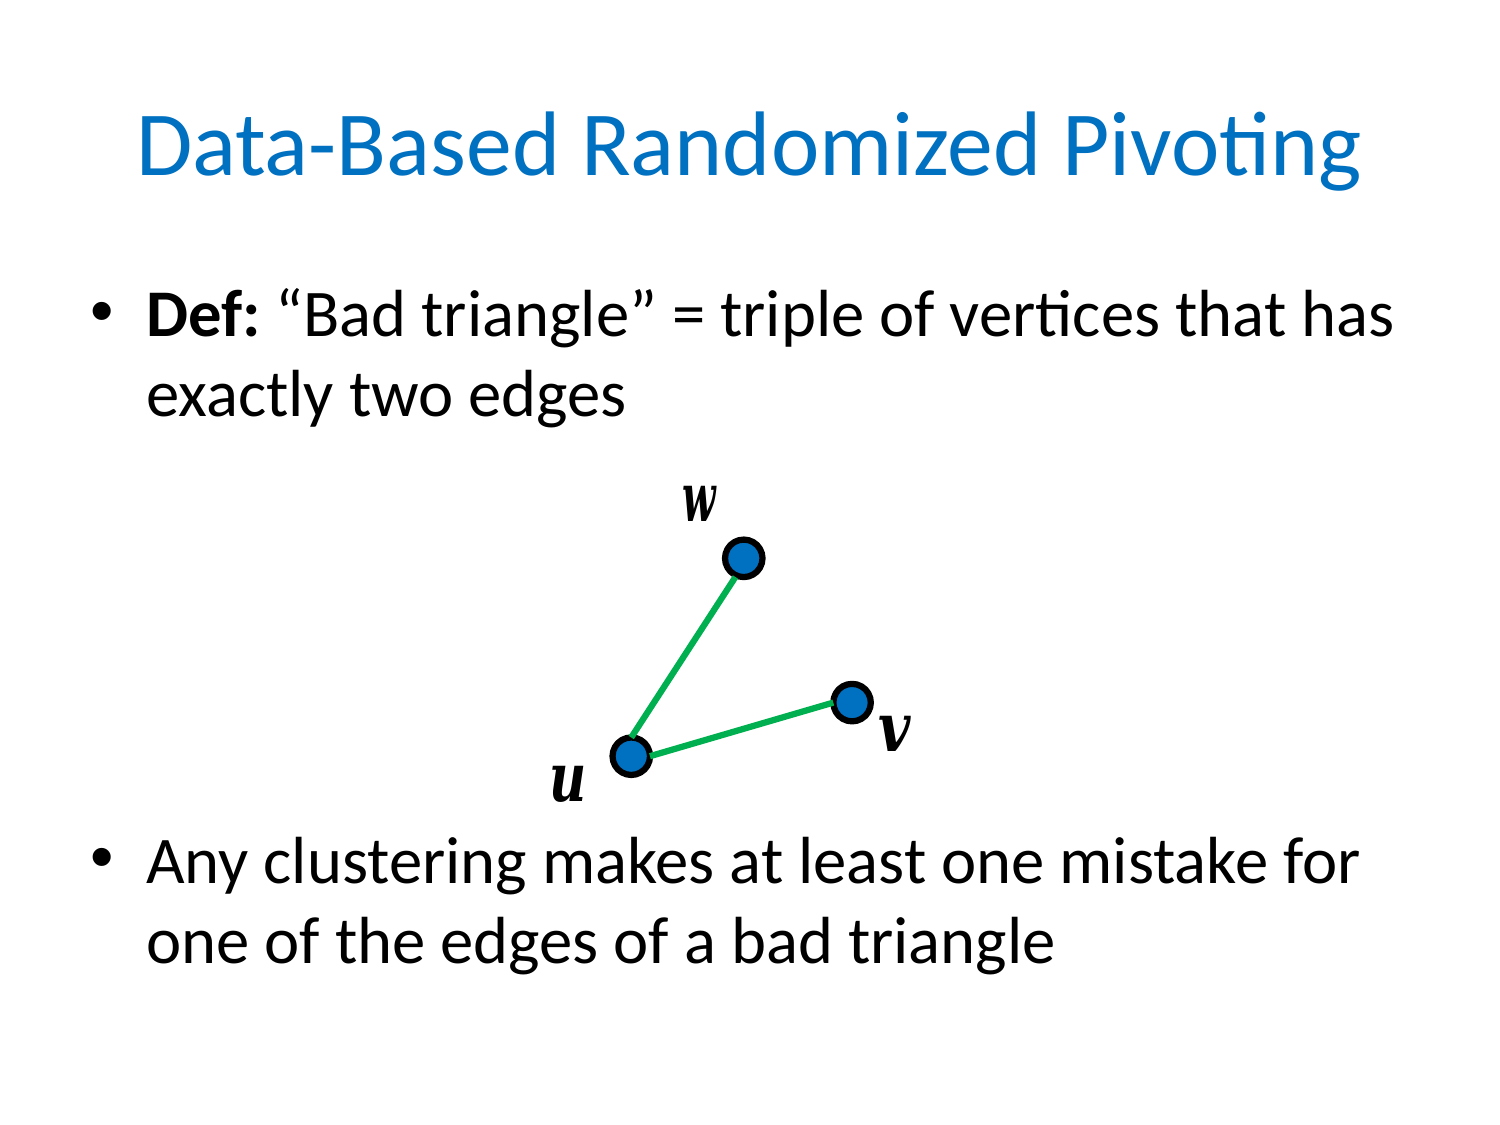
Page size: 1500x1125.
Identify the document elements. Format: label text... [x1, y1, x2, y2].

list Def: “Bad triangle” = triple of vertices that has exactly two edges Any clustering makes at least one mistake for one of the edges of a bad triangle [75, 262, 1425, 1005]
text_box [549, 461, 917, 819]
title Data-Based Randomized Pivoting [75, 45, 1425, 233]
